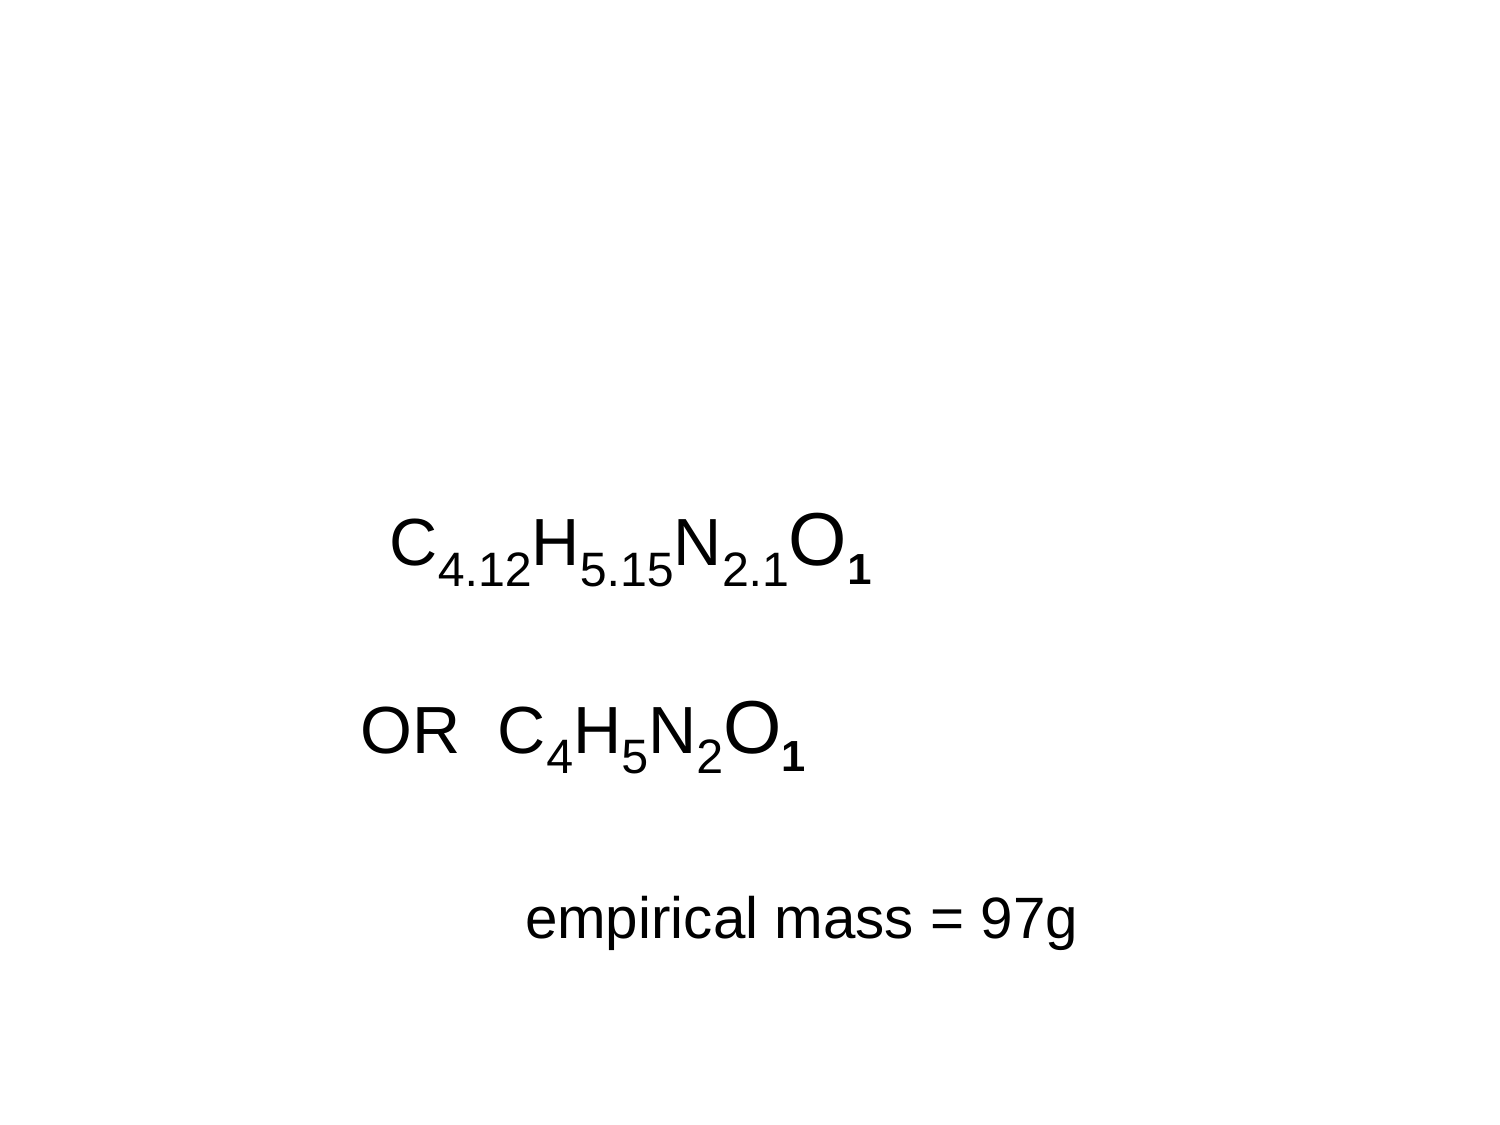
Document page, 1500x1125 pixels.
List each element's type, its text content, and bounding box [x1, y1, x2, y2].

text_box empirical mass = 97g [510, 873, 1110, 958]
text_box OR C4H5N2O1 [346, 662, 821, 881]
text_box C4.12H5.15N2.1O1 [374, 474, 975, 604]
